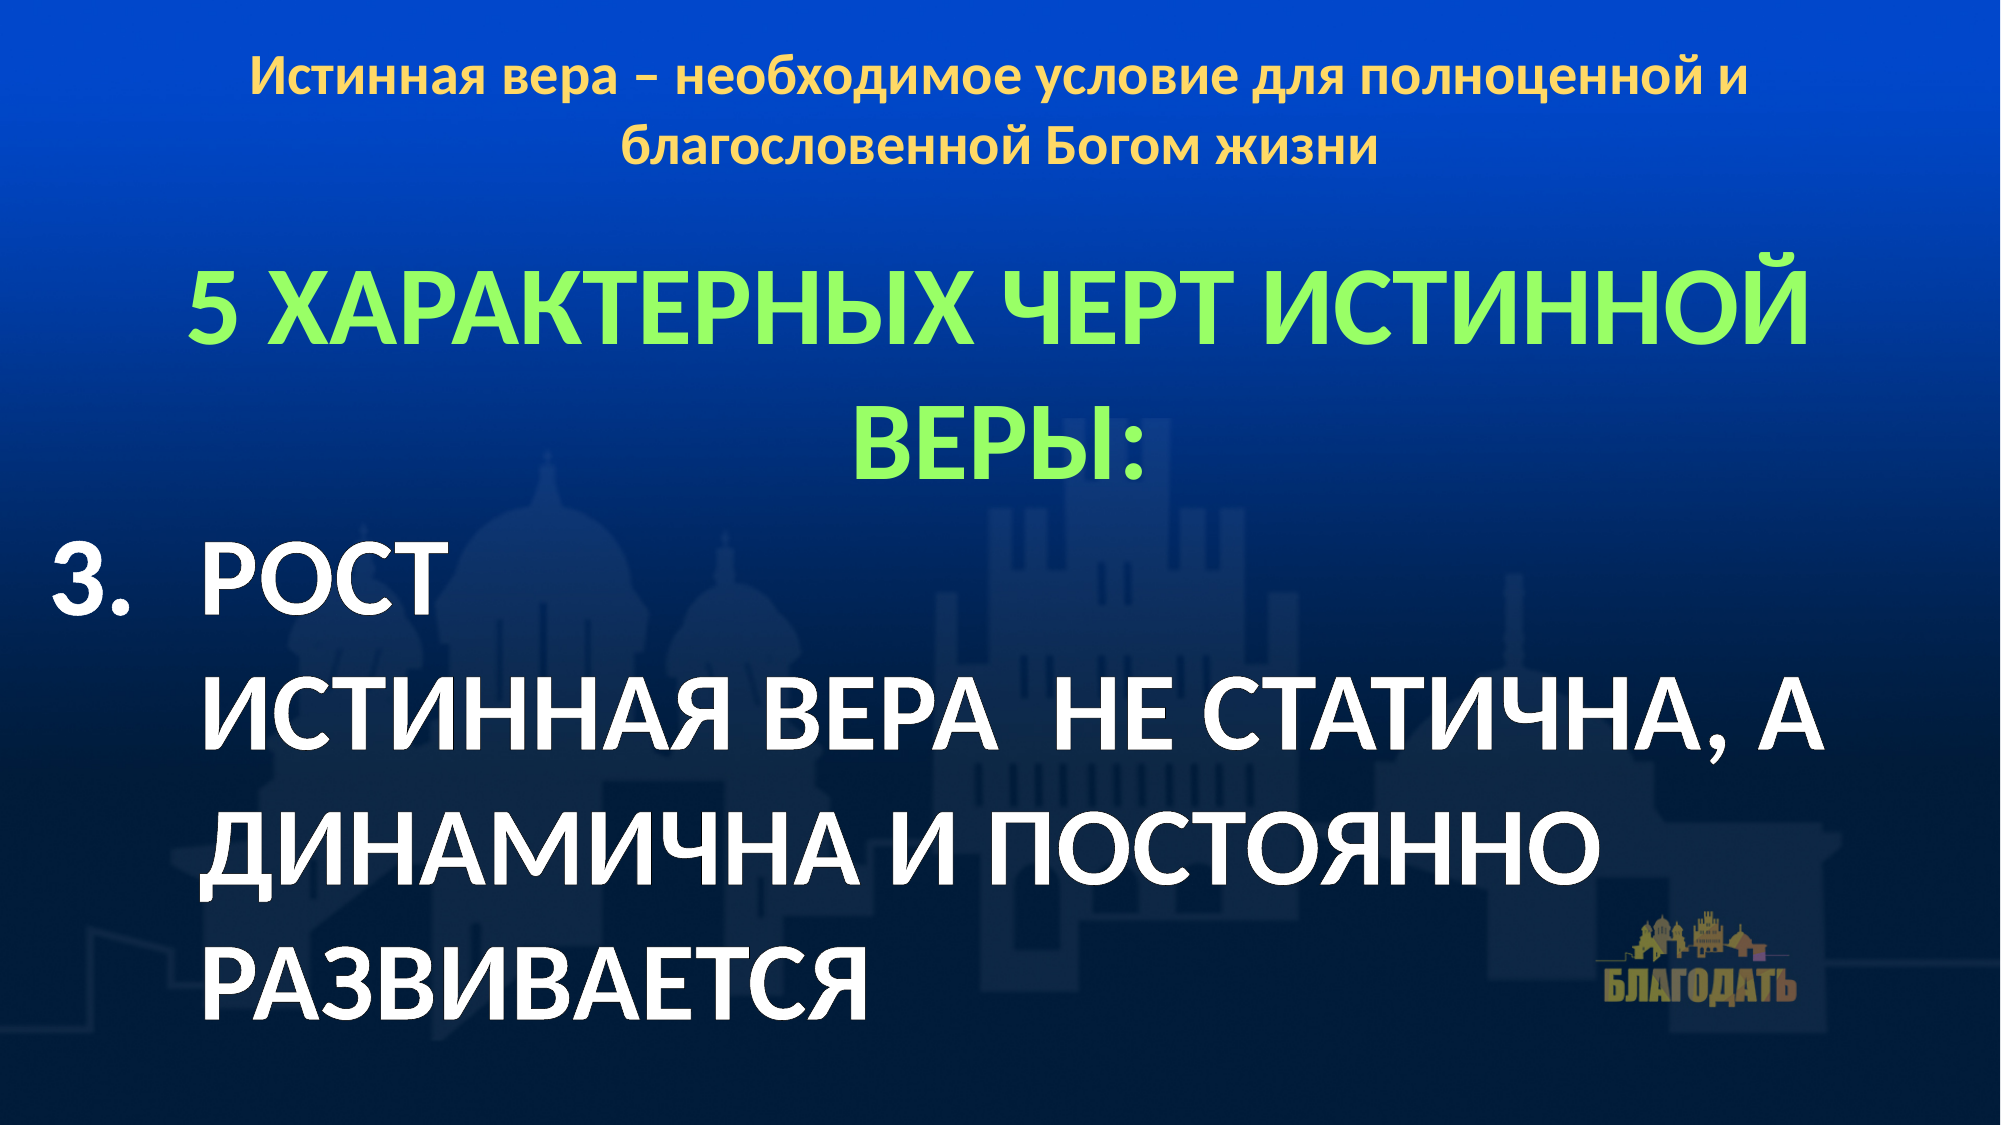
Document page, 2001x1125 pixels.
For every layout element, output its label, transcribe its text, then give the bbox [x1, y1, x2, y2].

text_box Истинная вера – необходимое условие для полноценной и благословенной Богом жизни [197, 28, 1803, 184]
picture [0, 0, 2001, 1125]
text_box 5 характерных черт истинной веры: РОСТ Истинная вера не статична, а динамична и постоянно развивается [33, 224, 1967, 1110]
